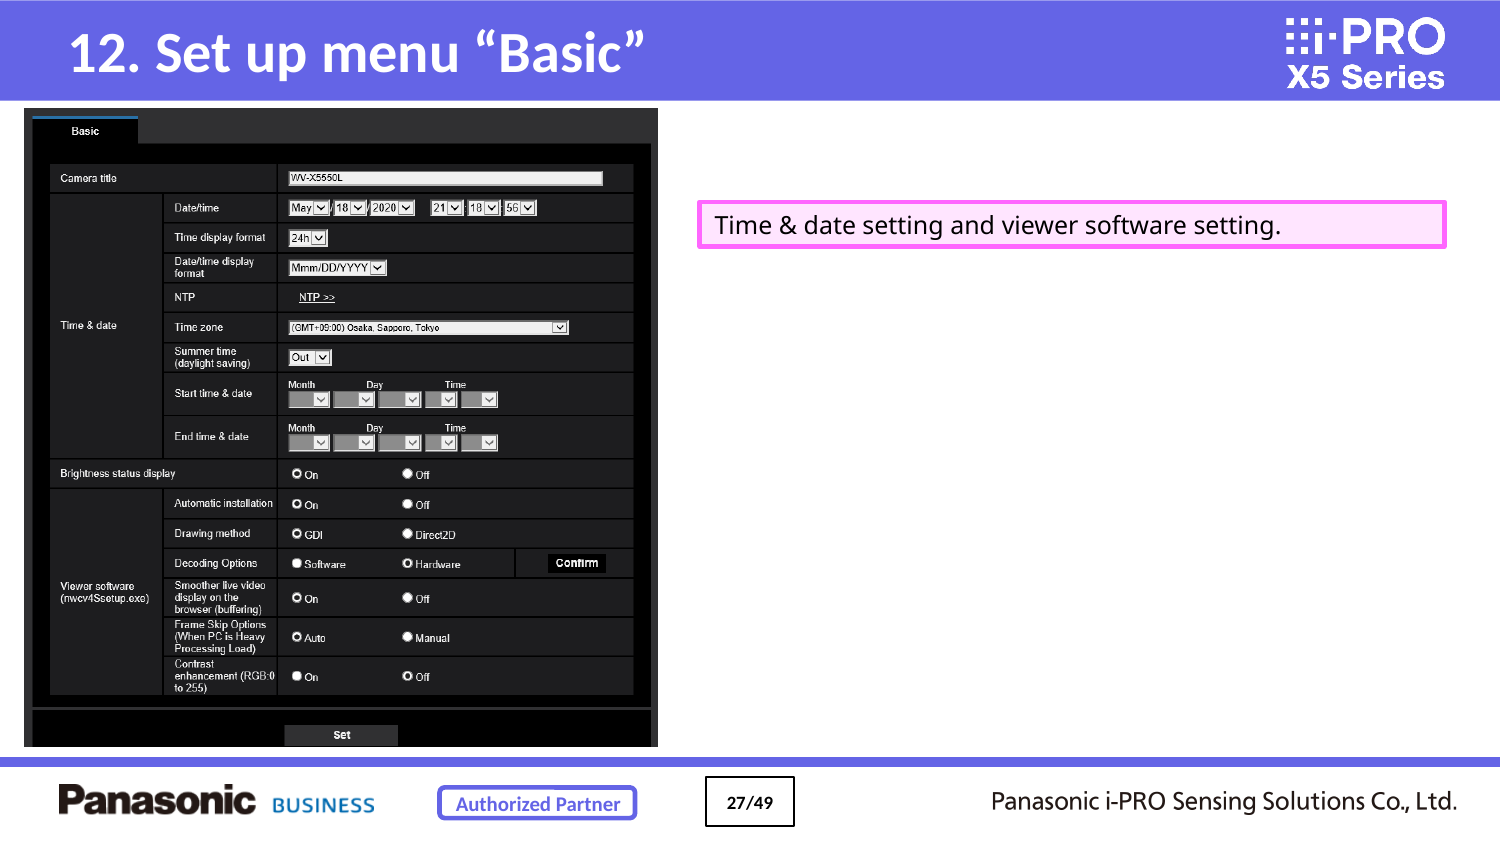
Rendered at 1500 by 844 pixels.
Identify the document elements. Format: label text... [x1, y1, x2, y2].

picture [59, 784, 374, 816]
picture [992, 790, 1457, 816]
picture [1286, 17, 1445, 96]
picture [24, 108, 658, 747]
text_box Time & date setting and viewer software setting. [699, 201, 1445, 247]
